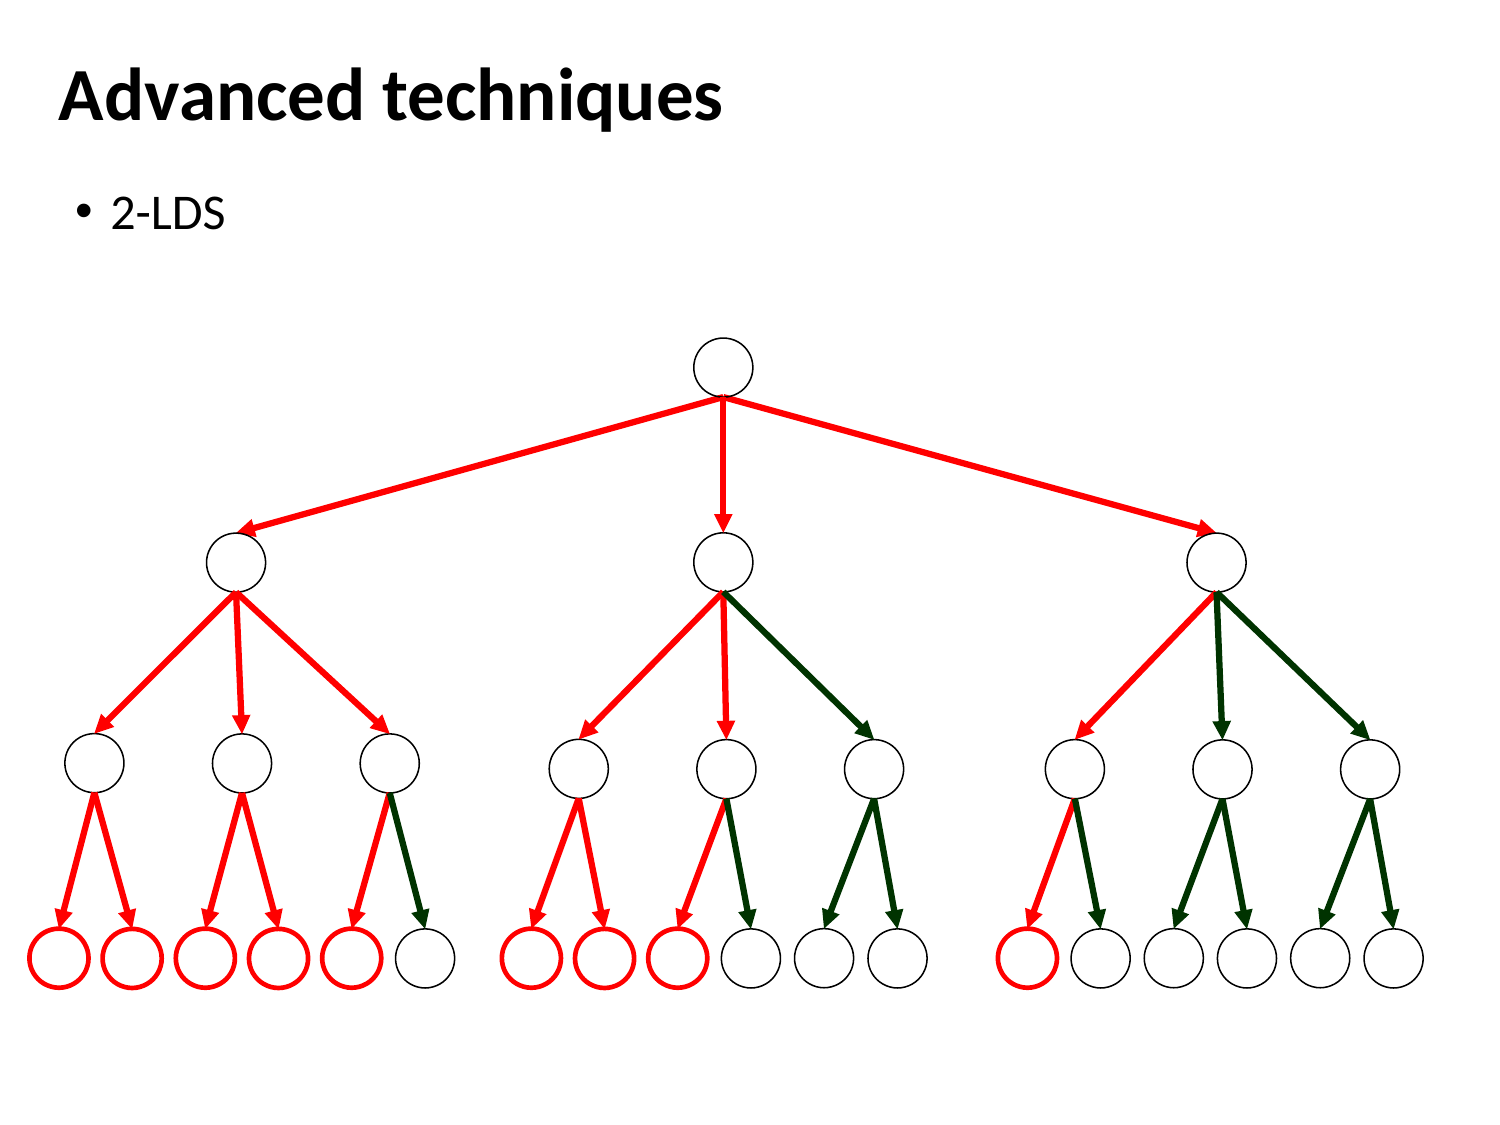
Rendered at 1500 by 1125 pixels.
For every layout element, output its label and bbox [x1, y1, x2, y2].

text_box [575, 928, 635, 988]
list [75, 186, 1425, 338]
text_box [248, 928, 309, 988]
text_box [997, 928, 1058, 988]
text_box [175, 928, 235, 988]
text_box [322, 928, 382, 988]
text_box [58, 338, 1424, 988]
text_box [648, 928, 708, 988]
text_box [501, 928, 561, 988]
text_box [102, 928, 162, 988]
text_box [29, 928, 89, 988]
title [58, 45, 1211, 185]
